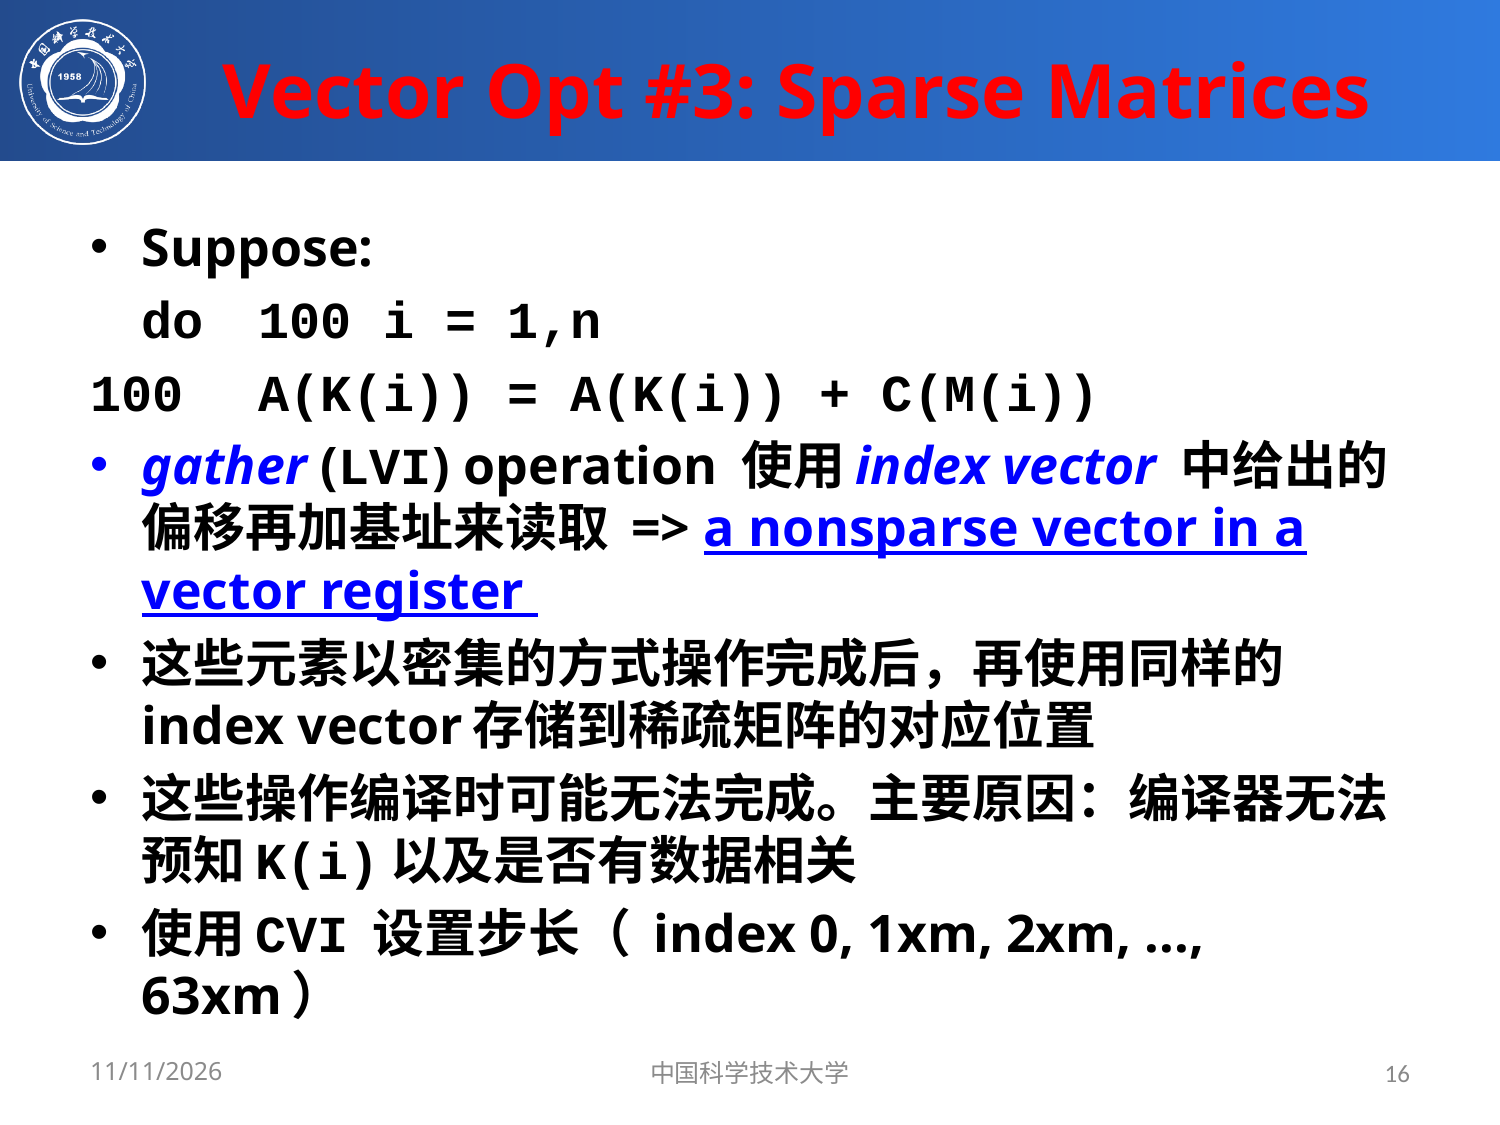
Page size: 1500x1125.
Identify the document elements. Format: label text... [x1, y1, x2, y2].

list Suppose: do 100 i = 1,n 100 A(K(i)) = A(K(i)) + C(M(i)) gather (LVI) operation 使用index vector 中给出的偏移再加基址来读取 => a nonsparse vector in a vector register 这些元素以密集的方式操作完成后，再使用同样的index vector存储到稀疏矩阵的对应位置 这些操作编译时可能无法完成。主要原因：编译器无法预知K(i)以及是否有数据相关 使用CVI 设置步长（ index 0, 1xm, 2xm, ..., 63xm） [75, 206, 1425, 1036]
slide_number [75, 1042, 425, 1103]
picture [19, 19, 146, 145]
slide_number 16 [1074, 1042, 1425, 1103]
footer 中国科学技术大学 [512, 1042, 988, 1103]
title Vector Opt #3: Sparse Matrices [169, 24, 1425, 153]
